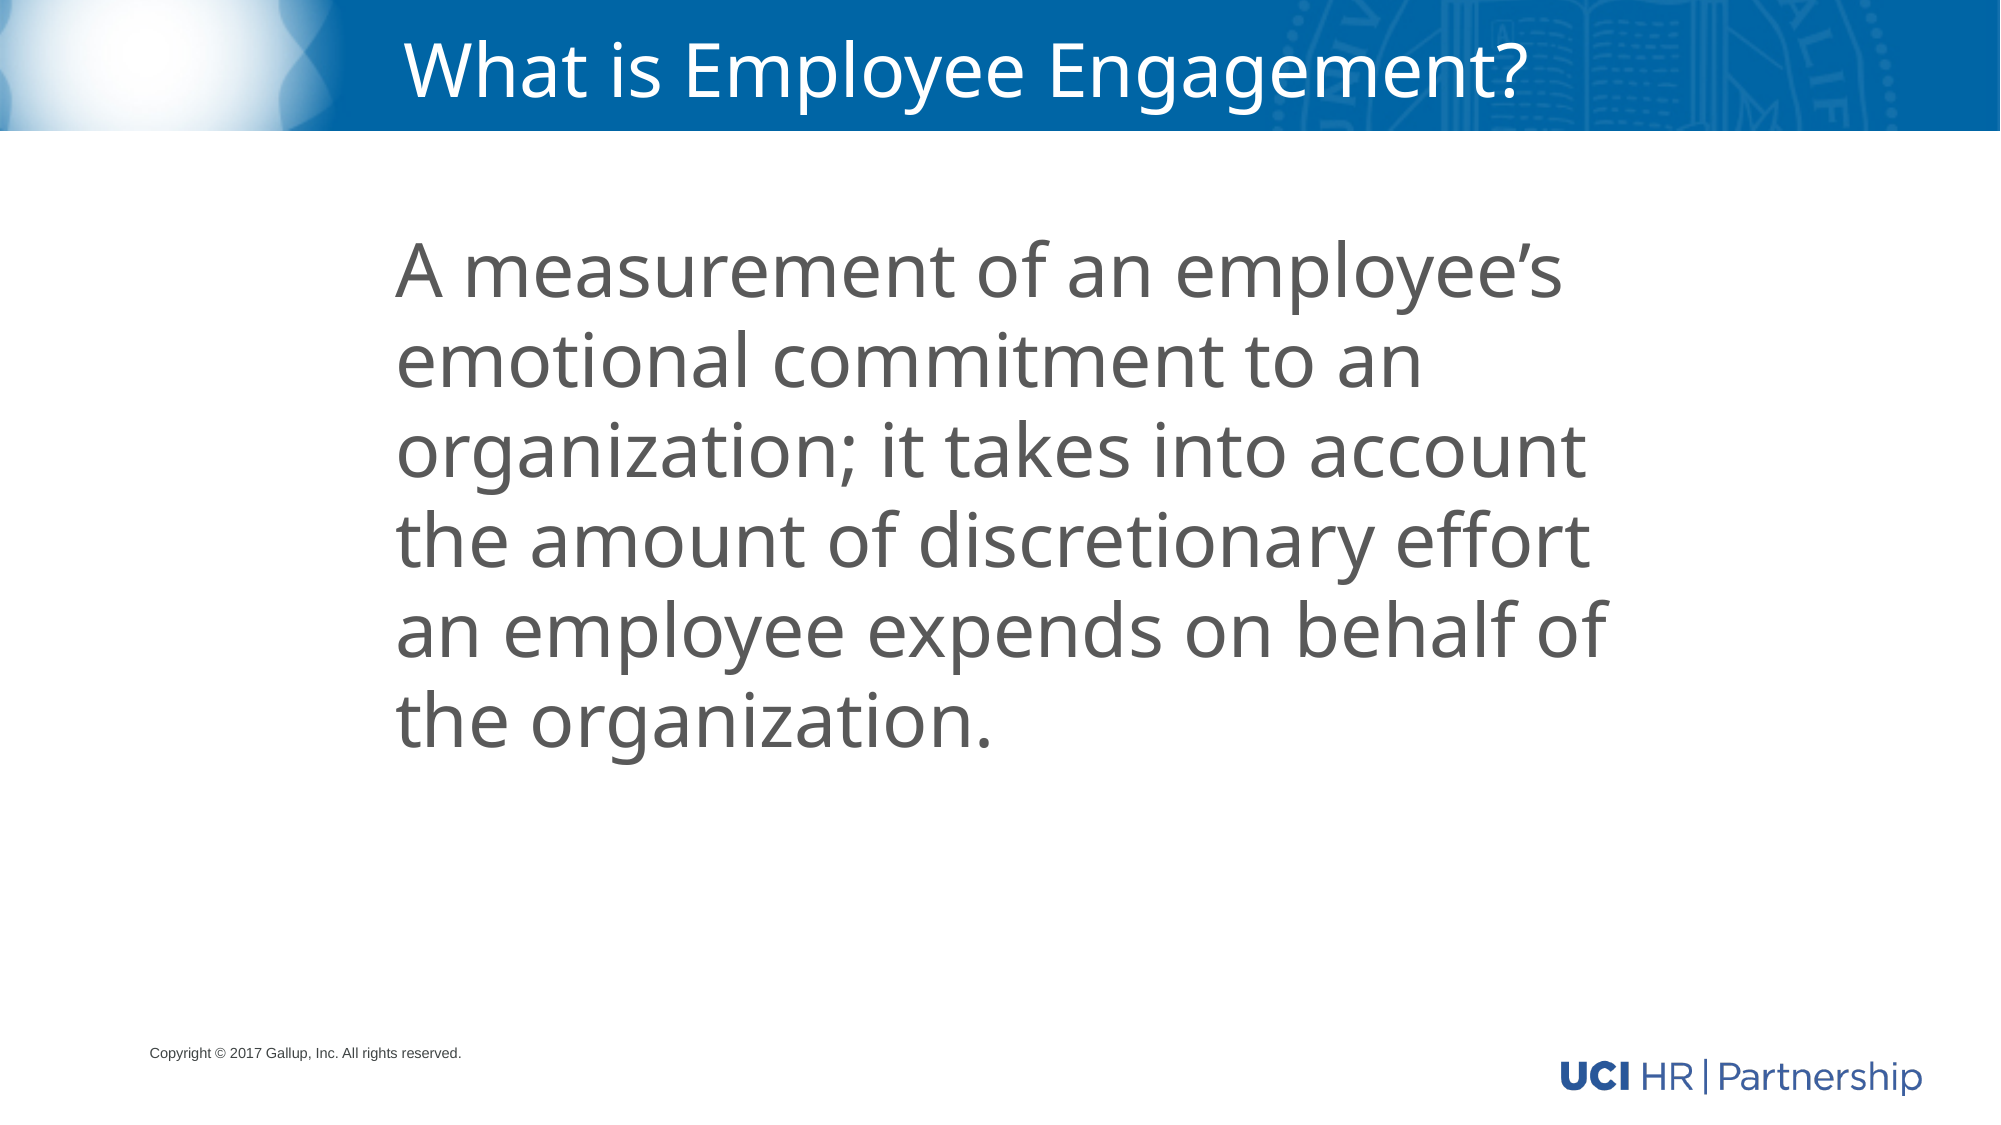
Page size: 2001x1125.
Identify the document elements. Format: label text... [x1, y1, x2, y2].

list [0, 0, 2000, 131]
text_box A measurement of an employee’s emotional commitment to an organization; it takes into account the amount of discretionary effort an employee expends on behalf of the organization. [305, 214, 1695, 770]
text_box Copyright © 2017 Gallup, Inc. All rights reserved. [134, 1035, 688, 1069]
picture [1533, 1035, 1944, 1115]
